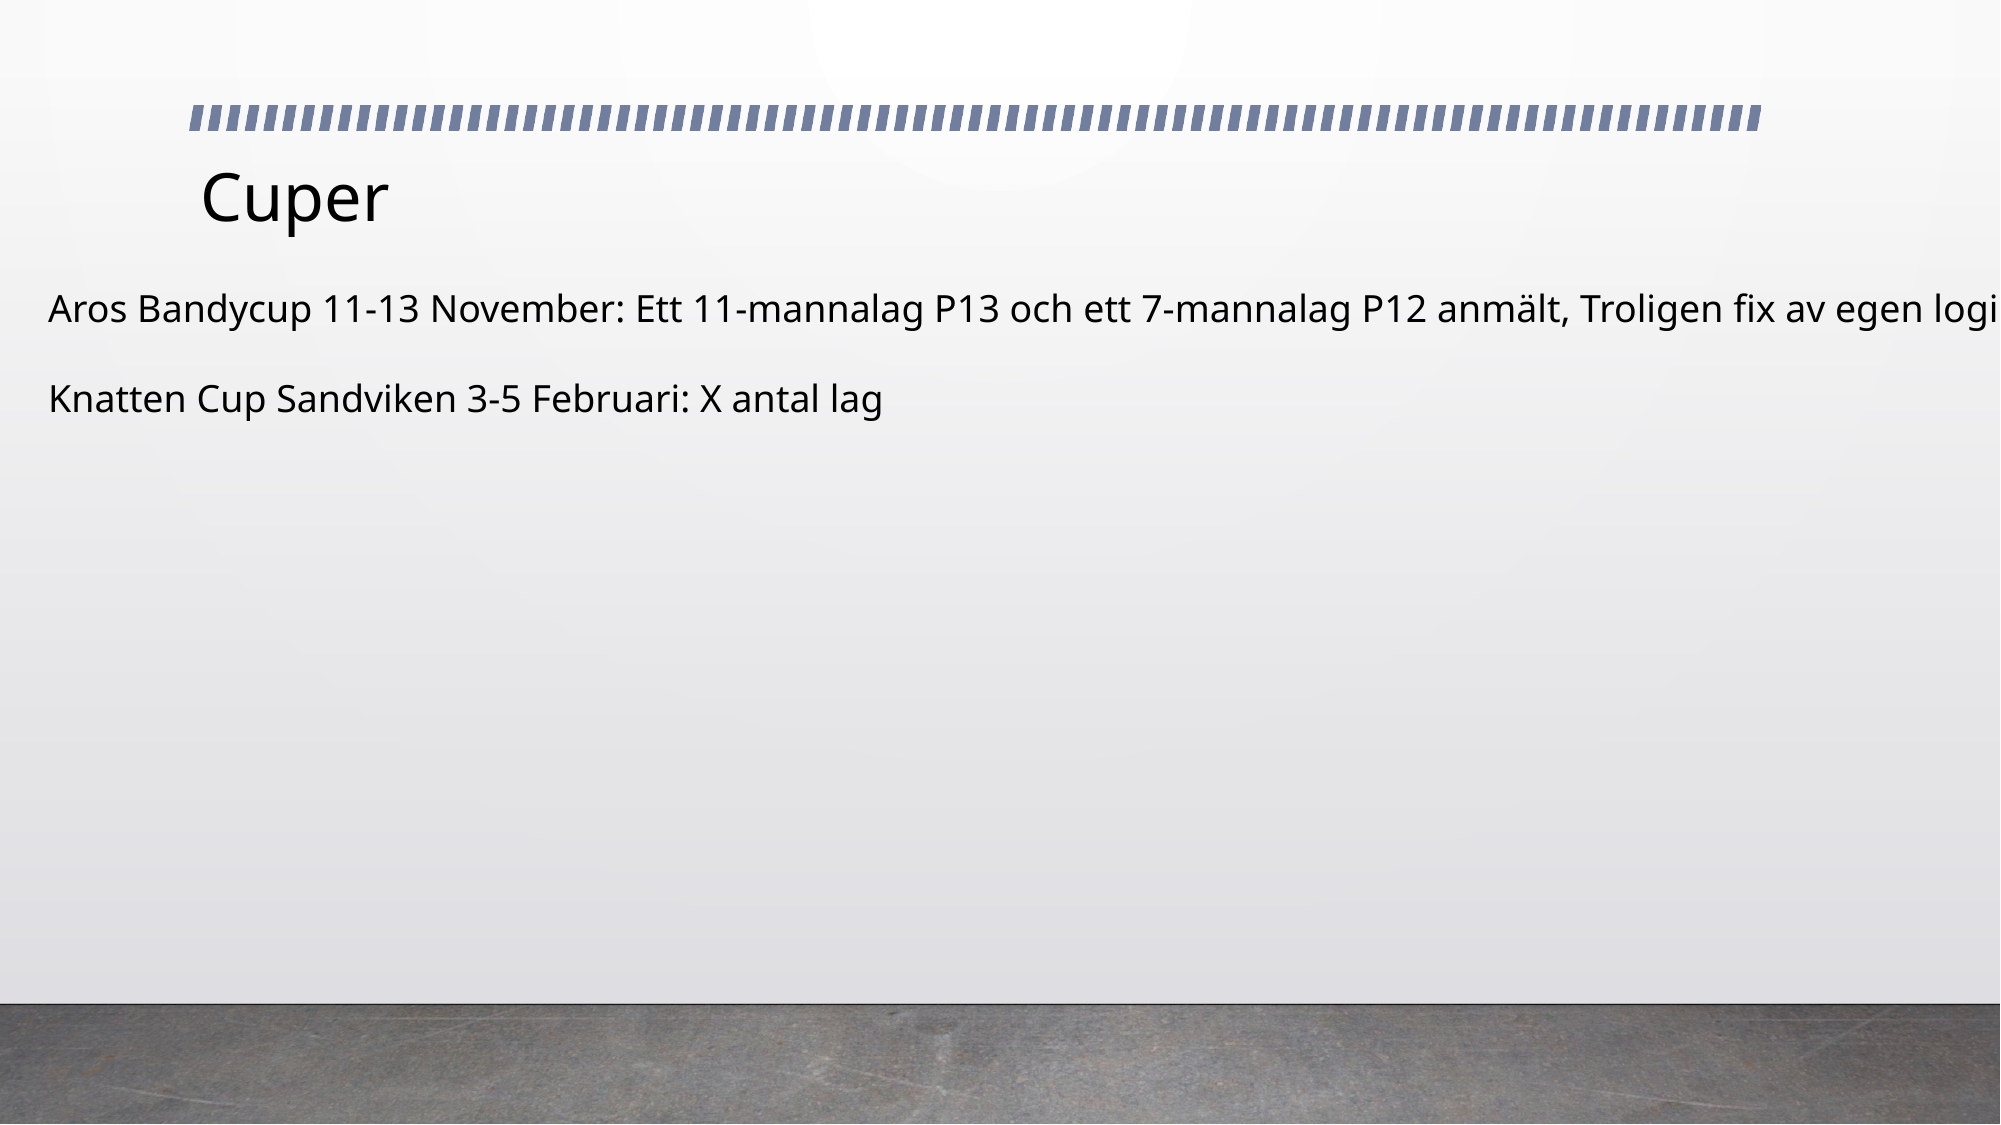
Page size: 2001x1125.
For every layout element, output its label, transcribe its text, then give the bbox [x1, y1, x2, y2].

title Cuper [185, 156, 1761, 277]
text_box Aros Bandycup 11-13 November: Ett 11-mannalag P13 och ett 7-mannalag P12 anmält, Troligen fix av egen logi Knatten Cup Sandviken 3-5 Februari: X antal lag [33, 277, 2000, 427]
picture [0, 1004, 2000, 1124]
